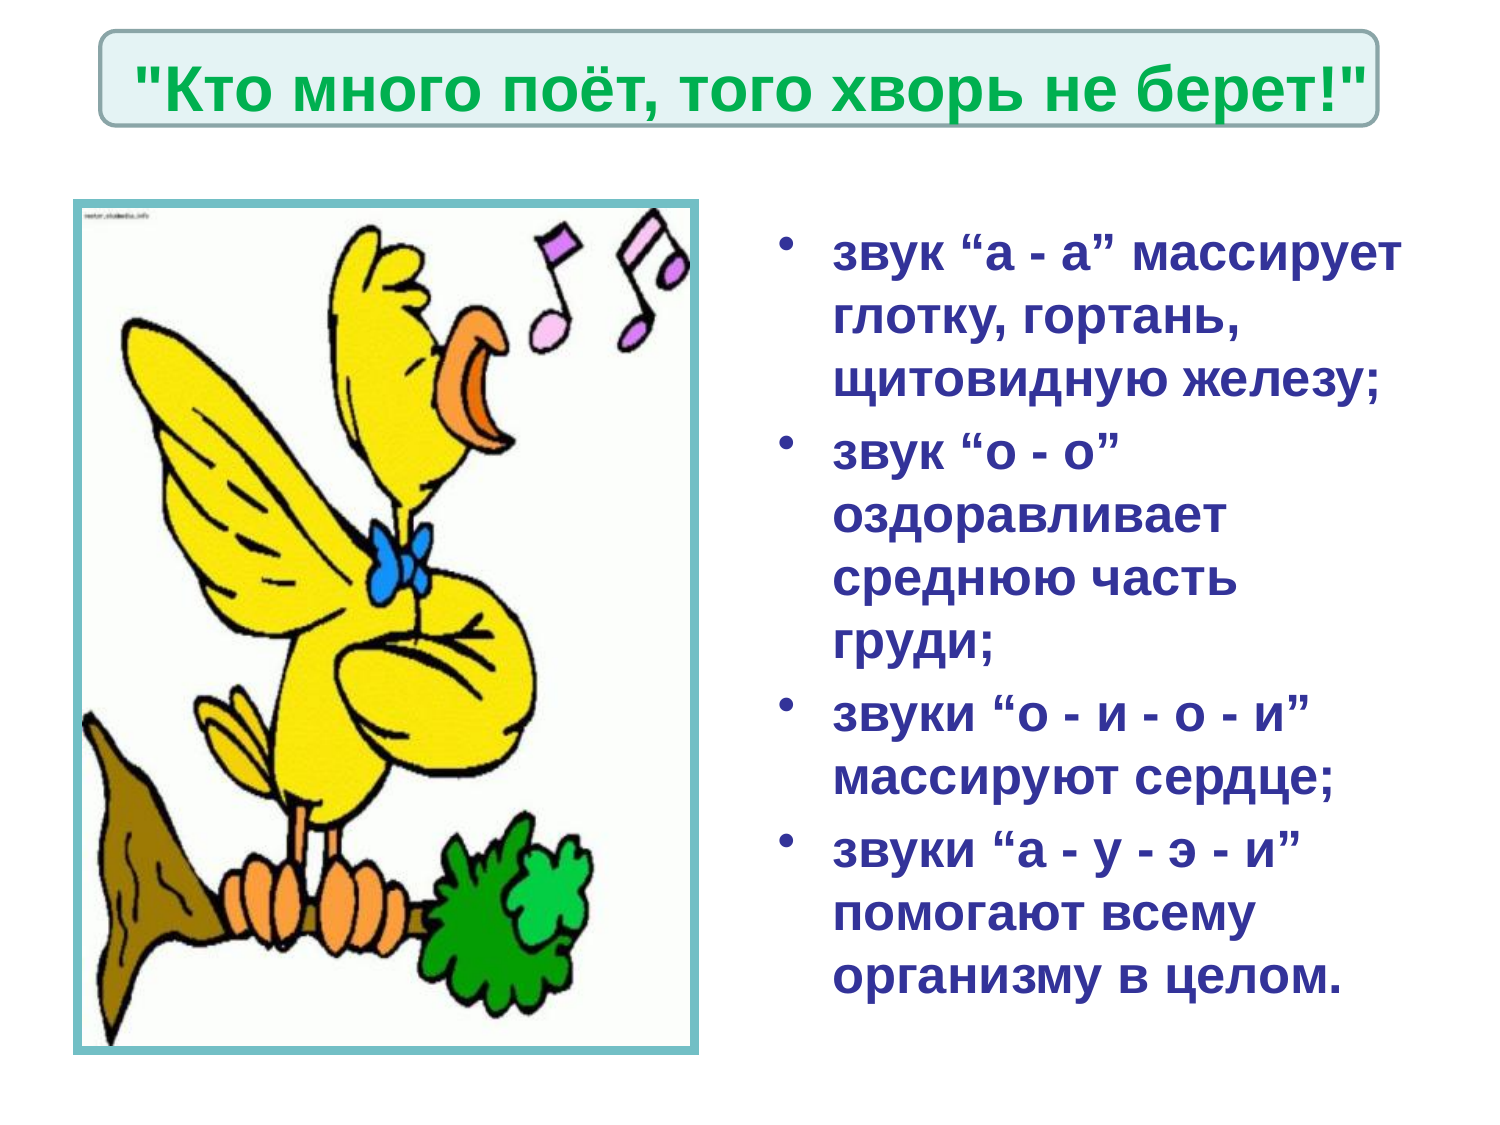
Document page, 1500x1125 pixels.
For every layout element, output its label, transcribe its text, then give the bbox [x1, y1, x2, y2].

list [81, 207, 691, 1047]
list звук “а - а” массирует глотку, гортань, щитовидную железу; звук “о - о” оздоравливает среднюю часть груди; звуки “о - и - о - и” массируют сердце; звуки “а - у - э - и” помогают всему организму в целом. [762, 210, 1426, 1055]
title "Кто много поёт, того хворь не берет!" [76, 30, 1428, 141]
